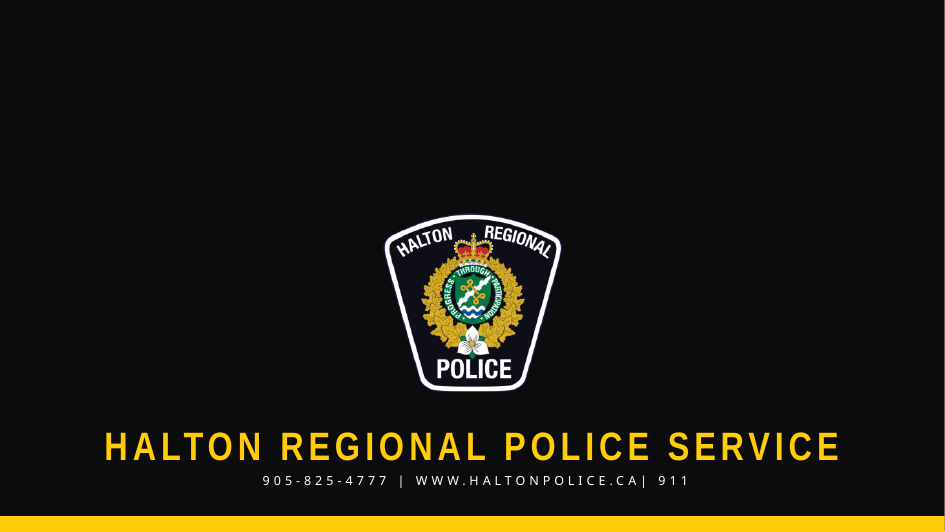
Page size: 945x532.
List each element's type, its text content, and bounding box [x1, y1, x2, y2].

text_box 905-825-4777 | WWW.HALTONPOLICE.CA| 911 [14, 472, 936, 489]
text_box HALTON REGIONAL POLICE SERVICE [34, 419, 911, 469]
picture [0, 516, 945, 532]
picture [383, 213, 562, 392]
